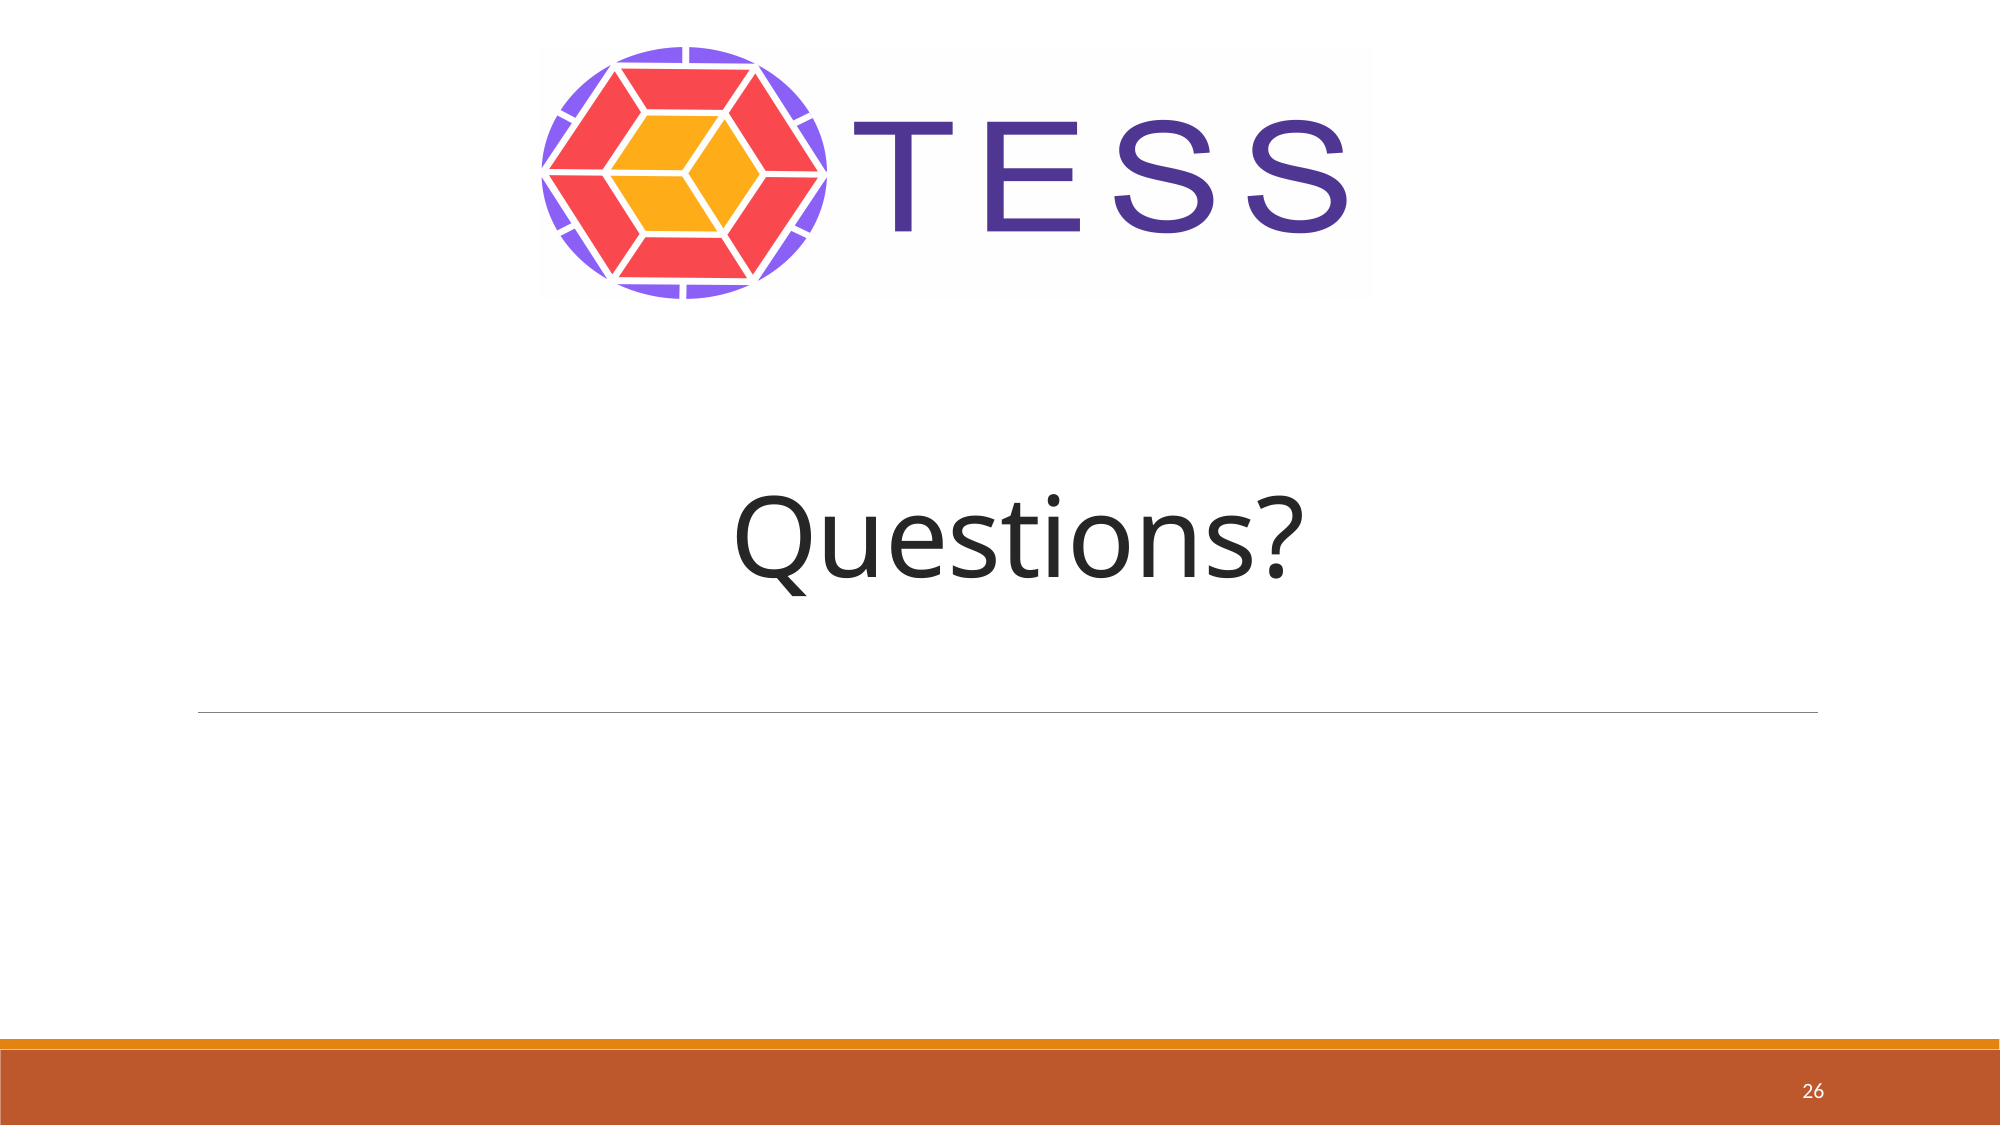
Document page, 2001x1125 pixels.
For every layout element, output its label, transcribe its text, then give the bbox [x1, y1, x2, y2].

title Questions? [192, 161, 1843, 608]
slide_number 26 [1624, 1059, 1840, 1120]
picture [538, 46, 1373, 300]
